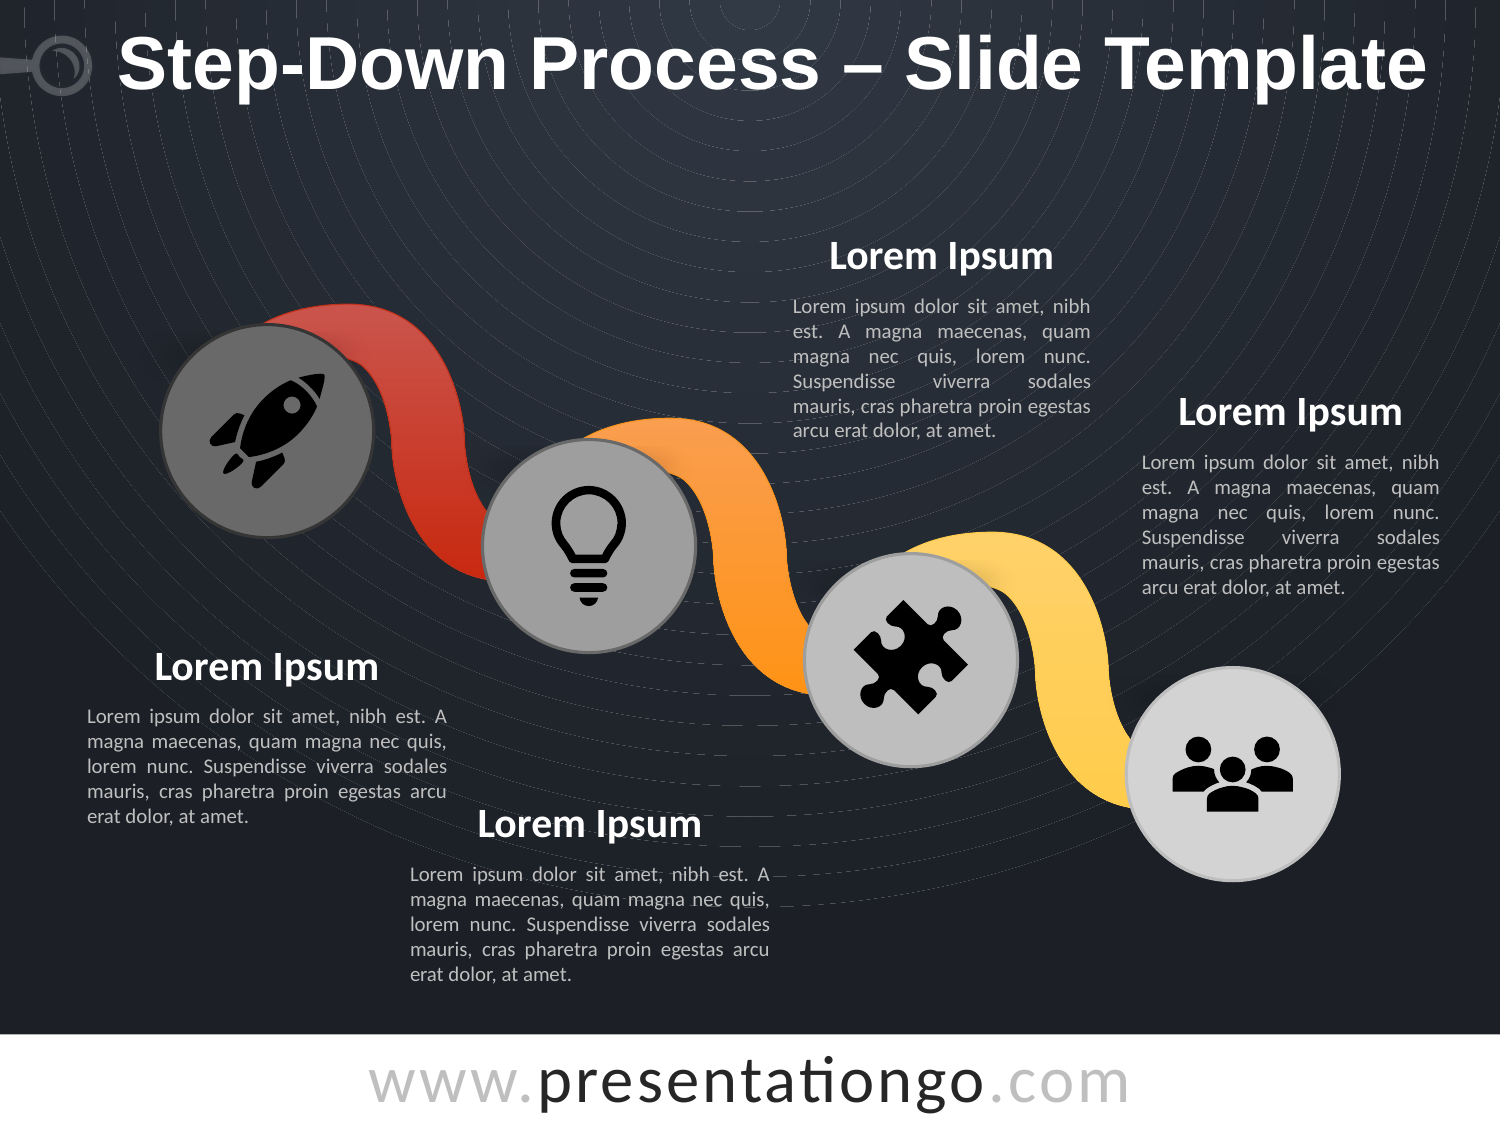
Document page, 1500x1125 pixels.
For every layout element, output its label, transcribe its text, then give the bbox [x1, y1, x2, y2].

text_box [87, 630, 448, 838]
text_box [520, 477, 658, 615]
text_box [581, 417, 810, 695]
title Step-Down Process – Slide Template [103, 17, 1500, 139]
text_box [198, 362, 336, 500]
text_box [903, 531, 1131, 809]
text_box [792, 219, 1091, 452]
text_box [261, 303, 488, 581]
text_box [482, 439, 696, 653]
text_box [1126, 667, 1340, 881]
text_box [160, 324, 374, 538]
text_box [1141, 375, 1440, 608]
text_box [1172, 736, 1293, 812]
text_box [853, 600, 969, 715]
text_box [409, 787, 770, 995]
text_box [804, 553, 1018, 767]
